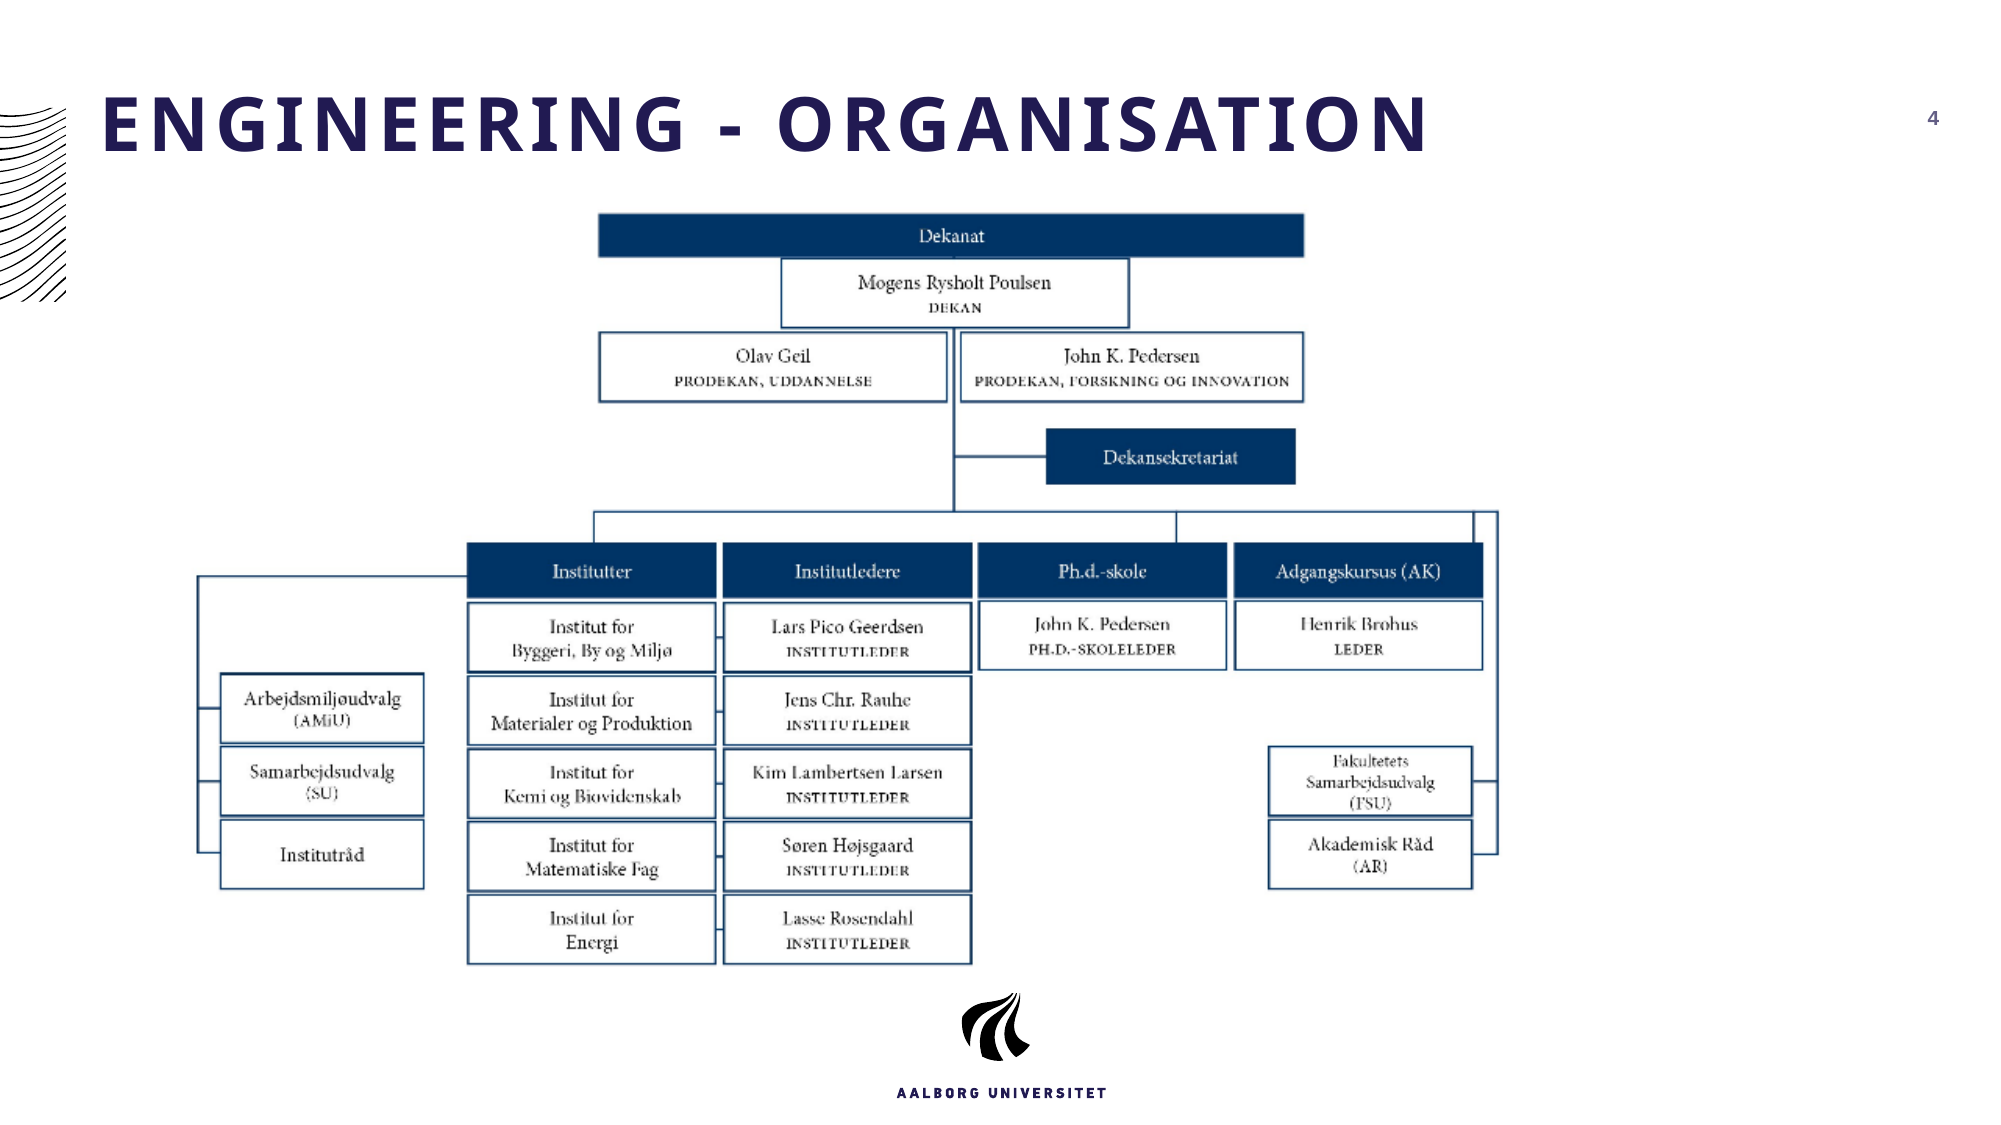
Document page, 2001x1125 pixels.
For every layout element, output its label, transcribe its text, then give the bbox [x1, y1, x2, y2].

title ENGINEERING - ORGANISATION [99, 45, 1945, 233]
text_box 4 [1860, 97, 1954, 135]
picture [125, 155, 1585, 993]
